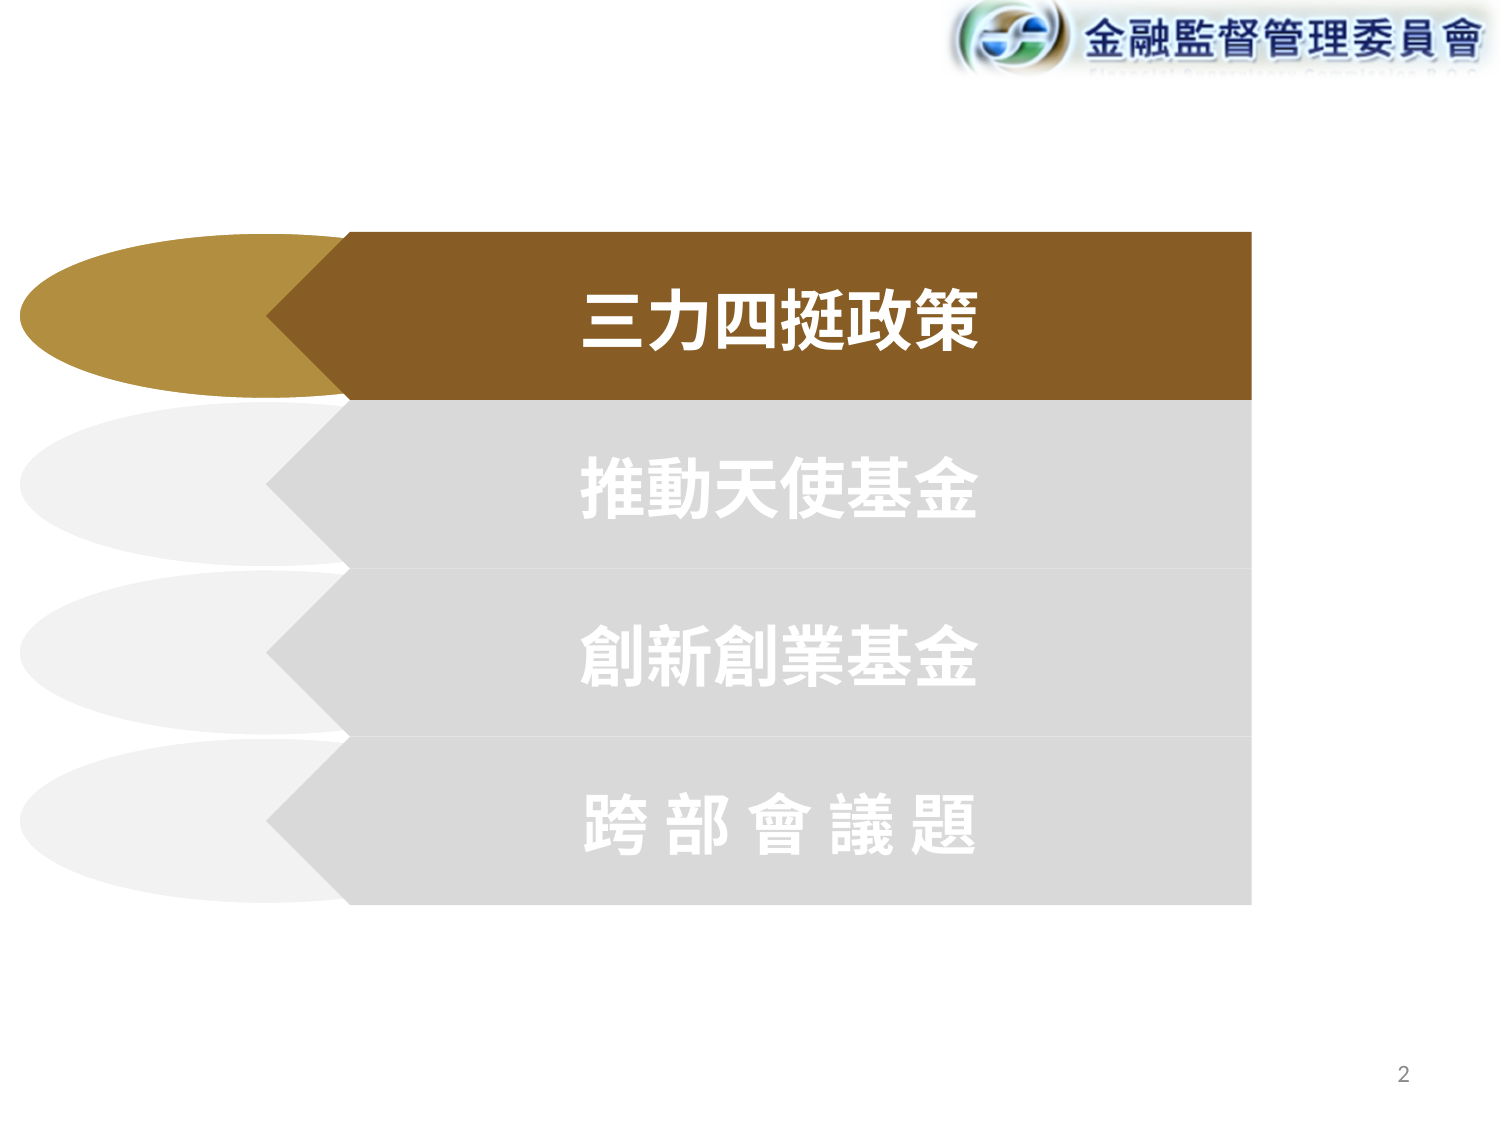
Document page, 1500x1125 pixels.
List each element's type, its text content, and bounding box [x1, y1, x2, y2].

picture [968, 20, 1476, 50]
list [17, 231, 1500, 906]
slide_number 2 [1074, 1042, 1425, 1103]
